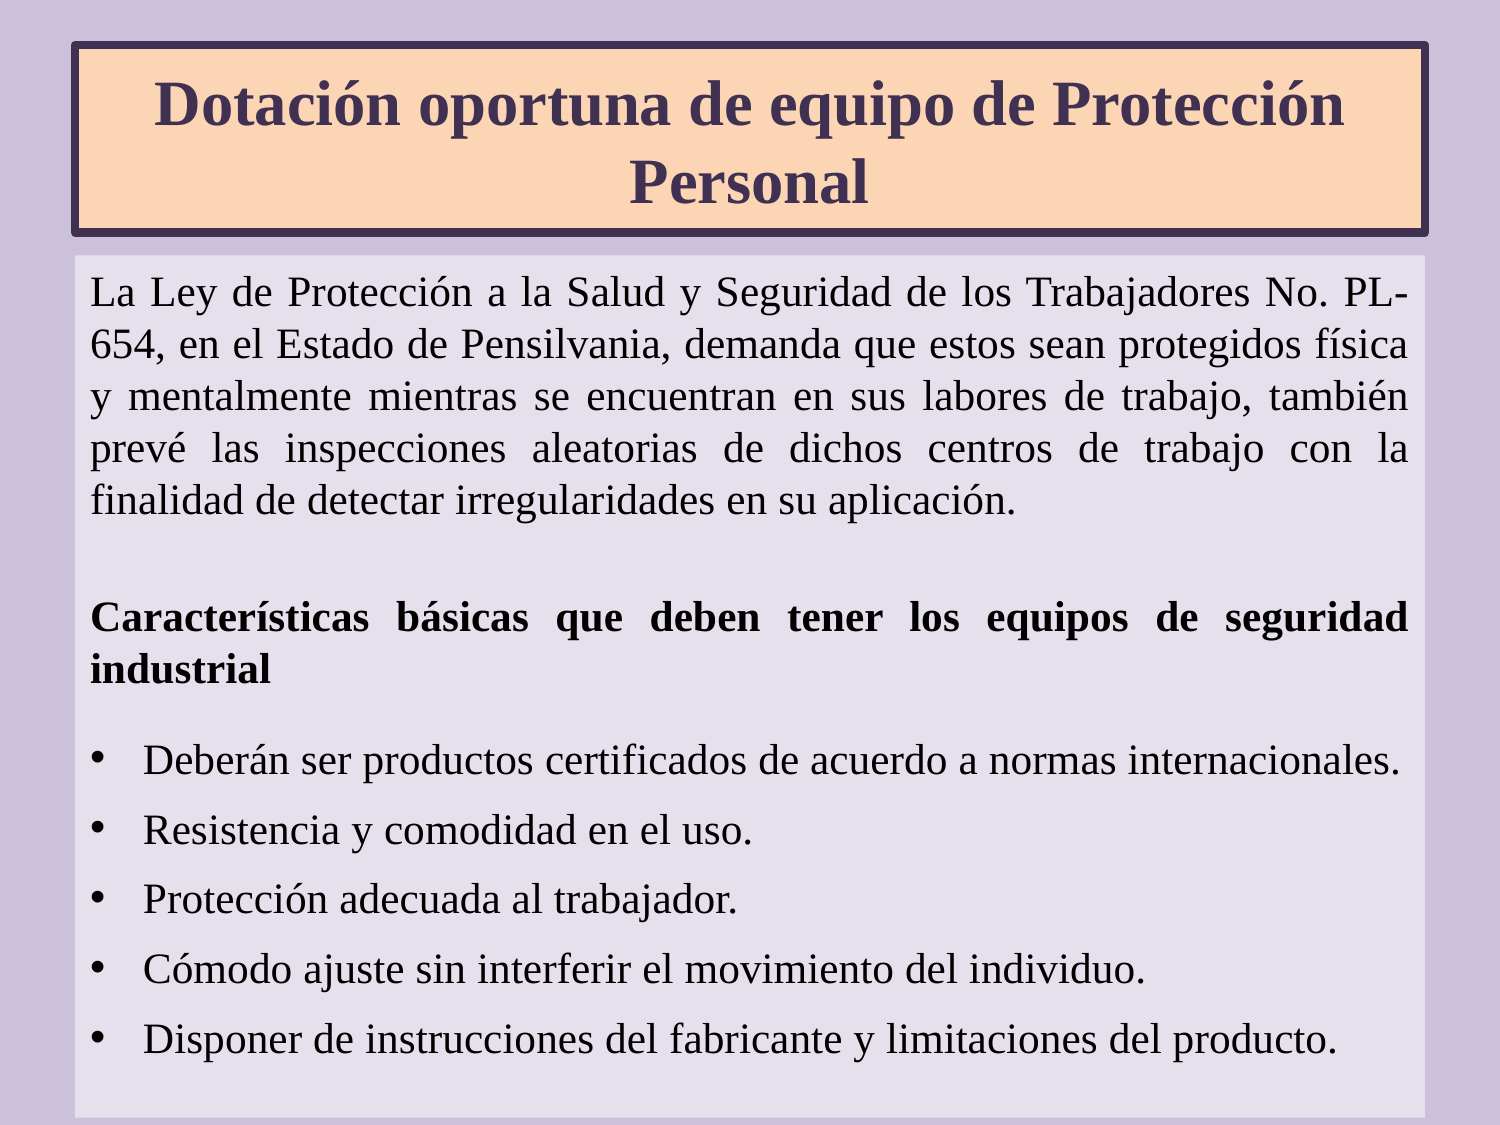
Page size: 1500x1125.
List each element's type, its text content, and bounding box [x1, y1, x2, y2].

list La Ley de Protección a la Salud y Seguridad de los Trabajadores No. PL-654, en el Estado de Pensilvania, demanda que estos sean protegidos física y mentalmente mientras se encuentran en sus labores de trabajo, también prevé las inspecciones aleatorias de dichos centros de trabajo con la finalidad de detectar irregularidades en su aplicación. Características básicas que deben tener los equipos de seguridad industrial Deberán ser productos certificados de acuerdo a normas internacionales. Resistencia y comodidad en el uso. Protección adecuada al trabajador. Cómodo ajuste sin interferir el movimiento del individuo. Disponer de instrucciones del fabricante y limitaciones del producto. [75, 255, 1425, 1118]
title Dotación oportuna de equipo de Protección Personal [75, 45, 1425, 233]
